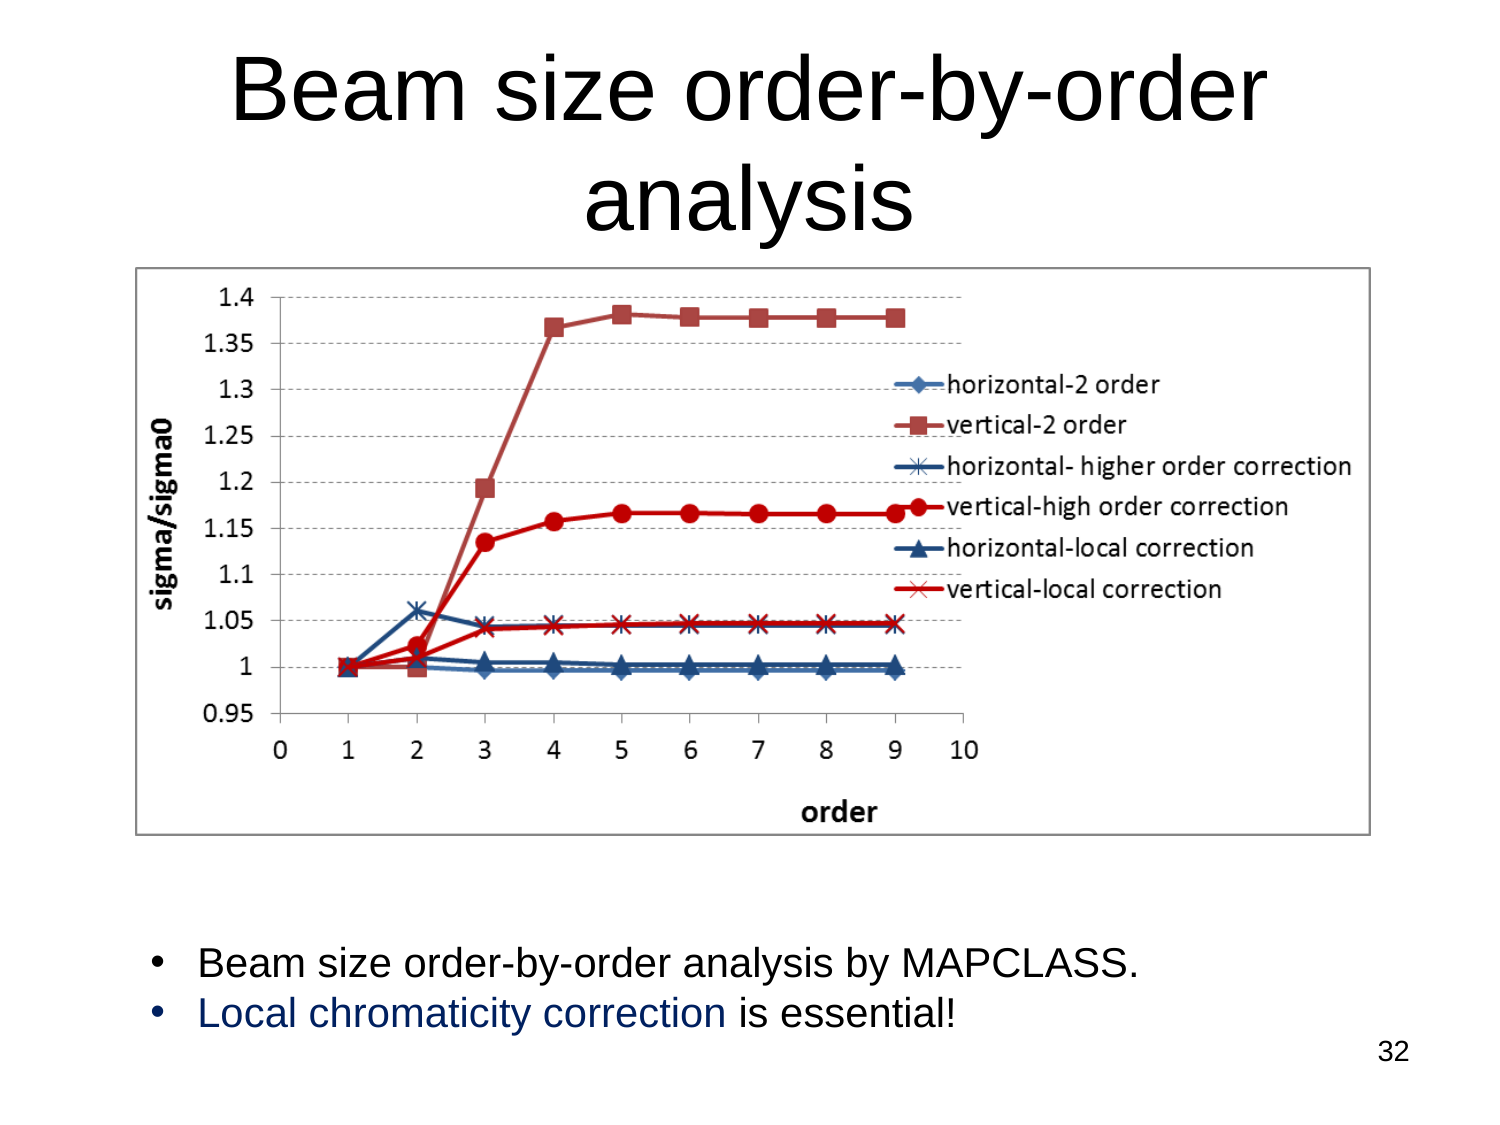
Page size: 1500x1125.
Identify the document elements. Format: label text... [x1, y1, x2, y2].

text_box Beam size order-by-order analysis by MAPCLASS. Local chromaticity correction is essential! [135, 928, 1435, 1044]
picture [135, 266, 1371, 836]
title Beam size order-by-order analysis [75, 45, 1425, 233]
slide_number 32 [1074, 1024, 1425, 1103]
